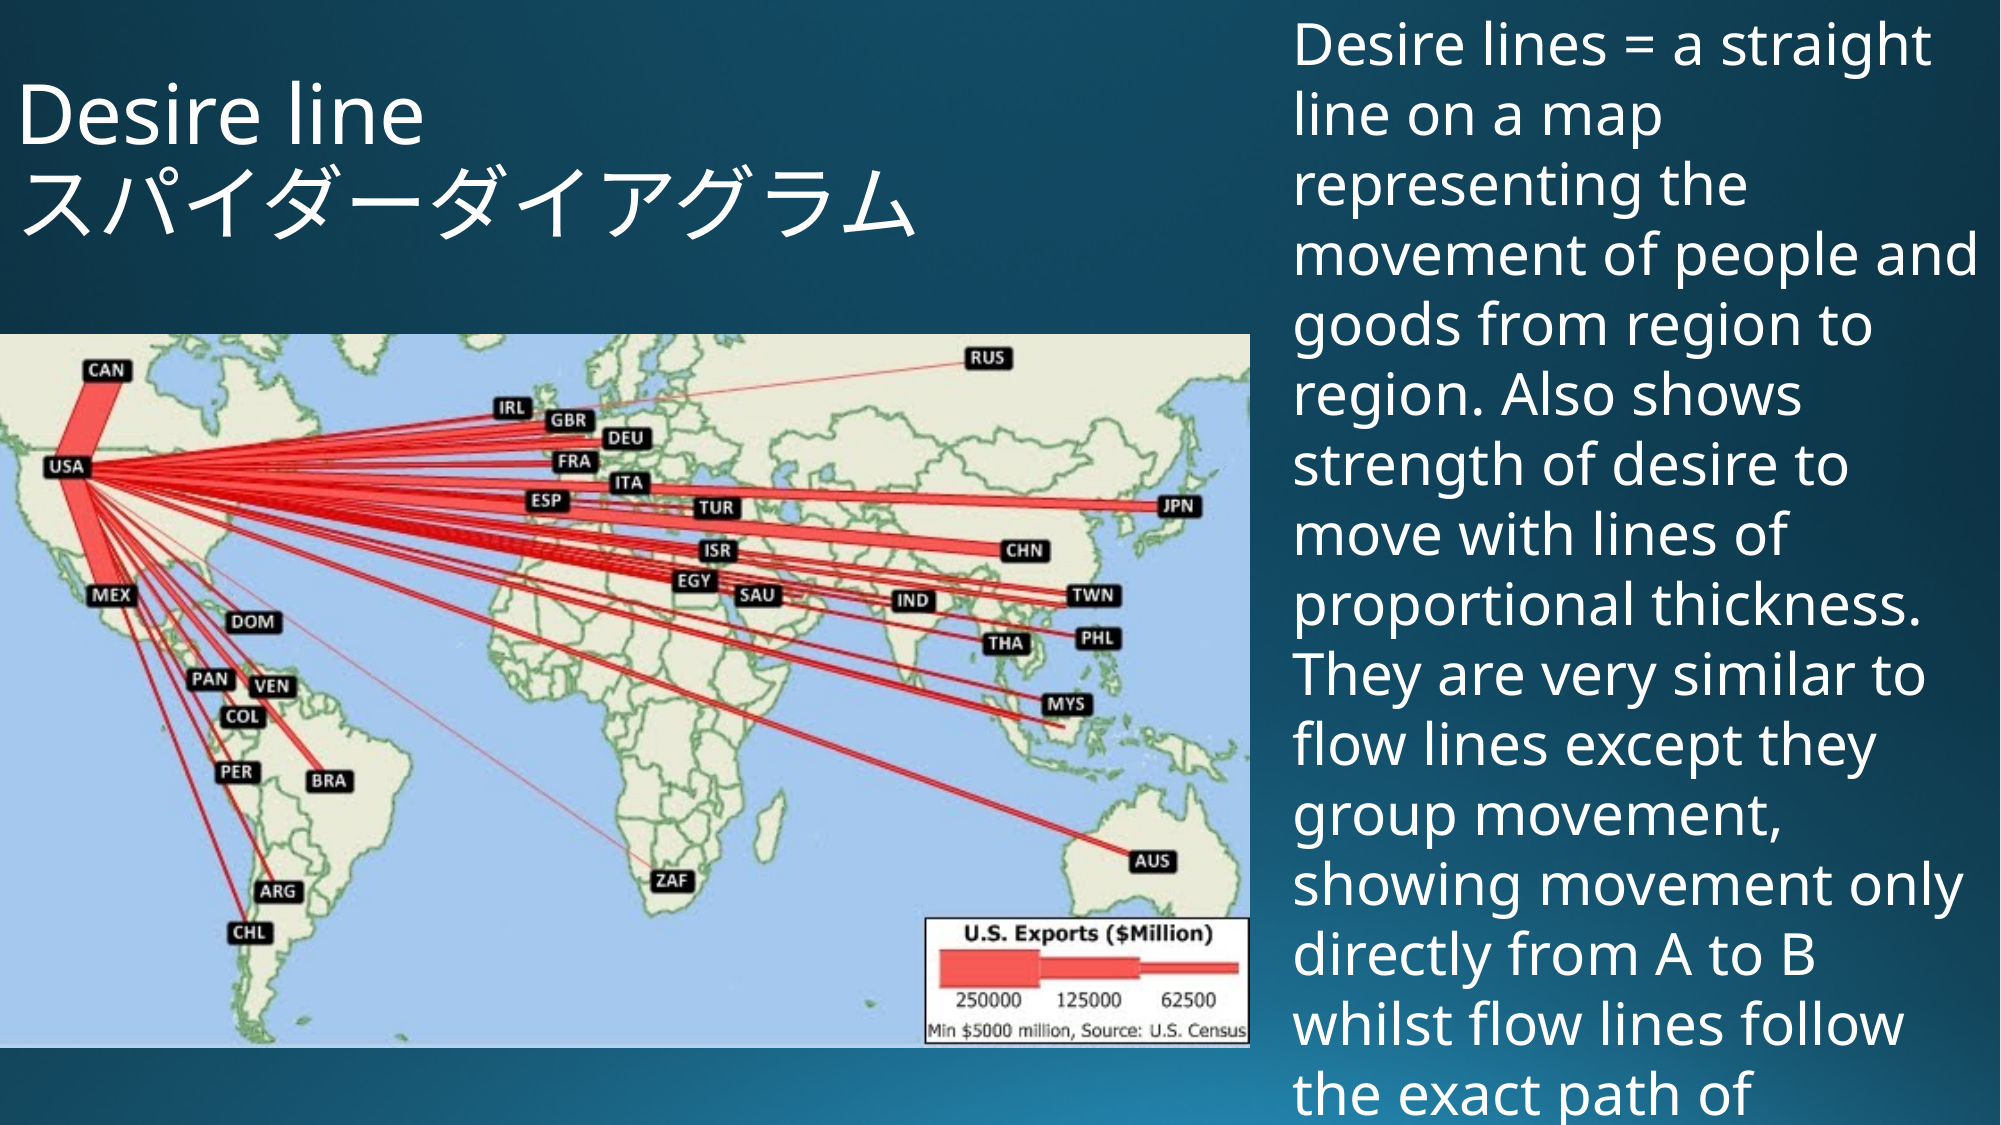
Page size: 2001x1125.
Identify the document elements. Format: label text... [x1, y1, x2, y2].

title Desire line スパイダーダイアグラム [0, 59, 1154, 266]
text_box Desire lines = a straight line on a map representing the movement of people and goods from region to region. Also shows strength of desire to move with lines of proportional thickness. They are very similar to flow lines except they group movement, showing movement only directly from A to B whilst flow lines follow the exact path of movement. [1277, 0, 2000, 1125]
picture [0, 0, 1277, 1125]
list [0, 334, 1250, 1048]
